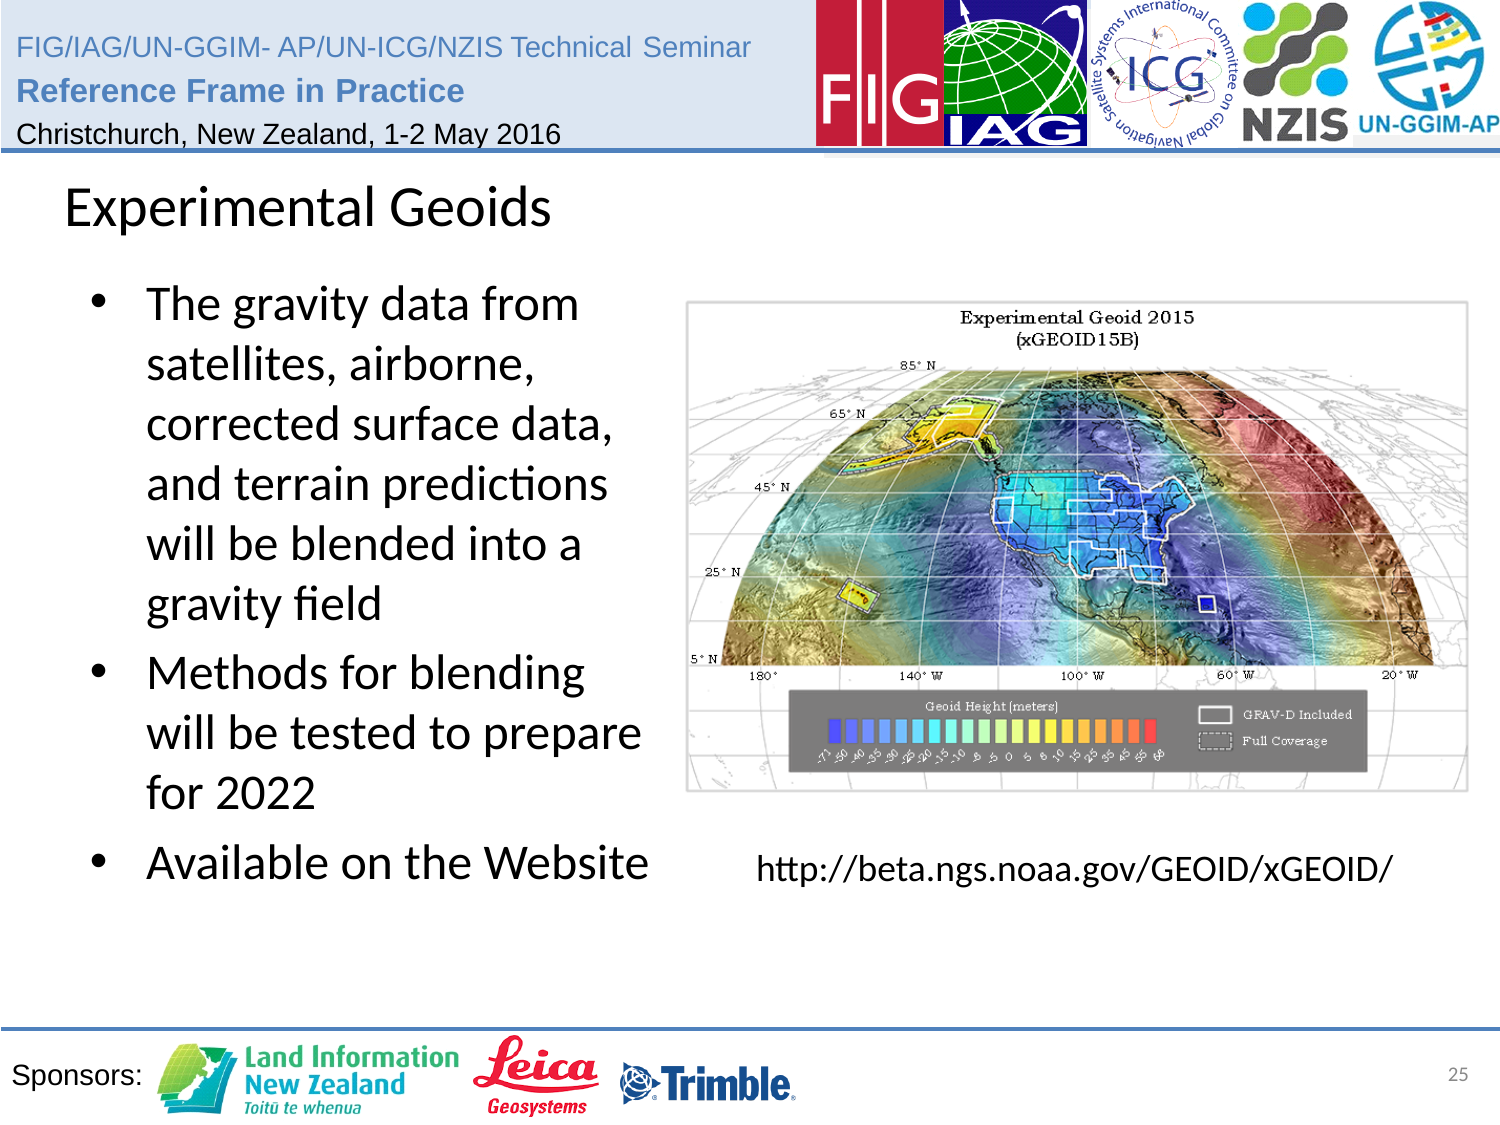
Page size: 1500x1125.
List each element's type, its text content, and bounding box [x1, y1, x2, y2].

text_box http://beta.ngs.noaa.gov/GEOID/xGEOID/ [741, 836, 1409, 897]
list The gravity data from satellites, airborne, corrected surface data, and terrain predictions will be blended into a gravity field Methods for blending will be tested to prepare for 2022 Available on the Website [75, 262, 673, 1005]
title Experimental Geoids [49, 160, 1400, 233]
slide_number 25 [1133, 1042, 1484, 1103]
picture [672, 289, 1478, 806]
